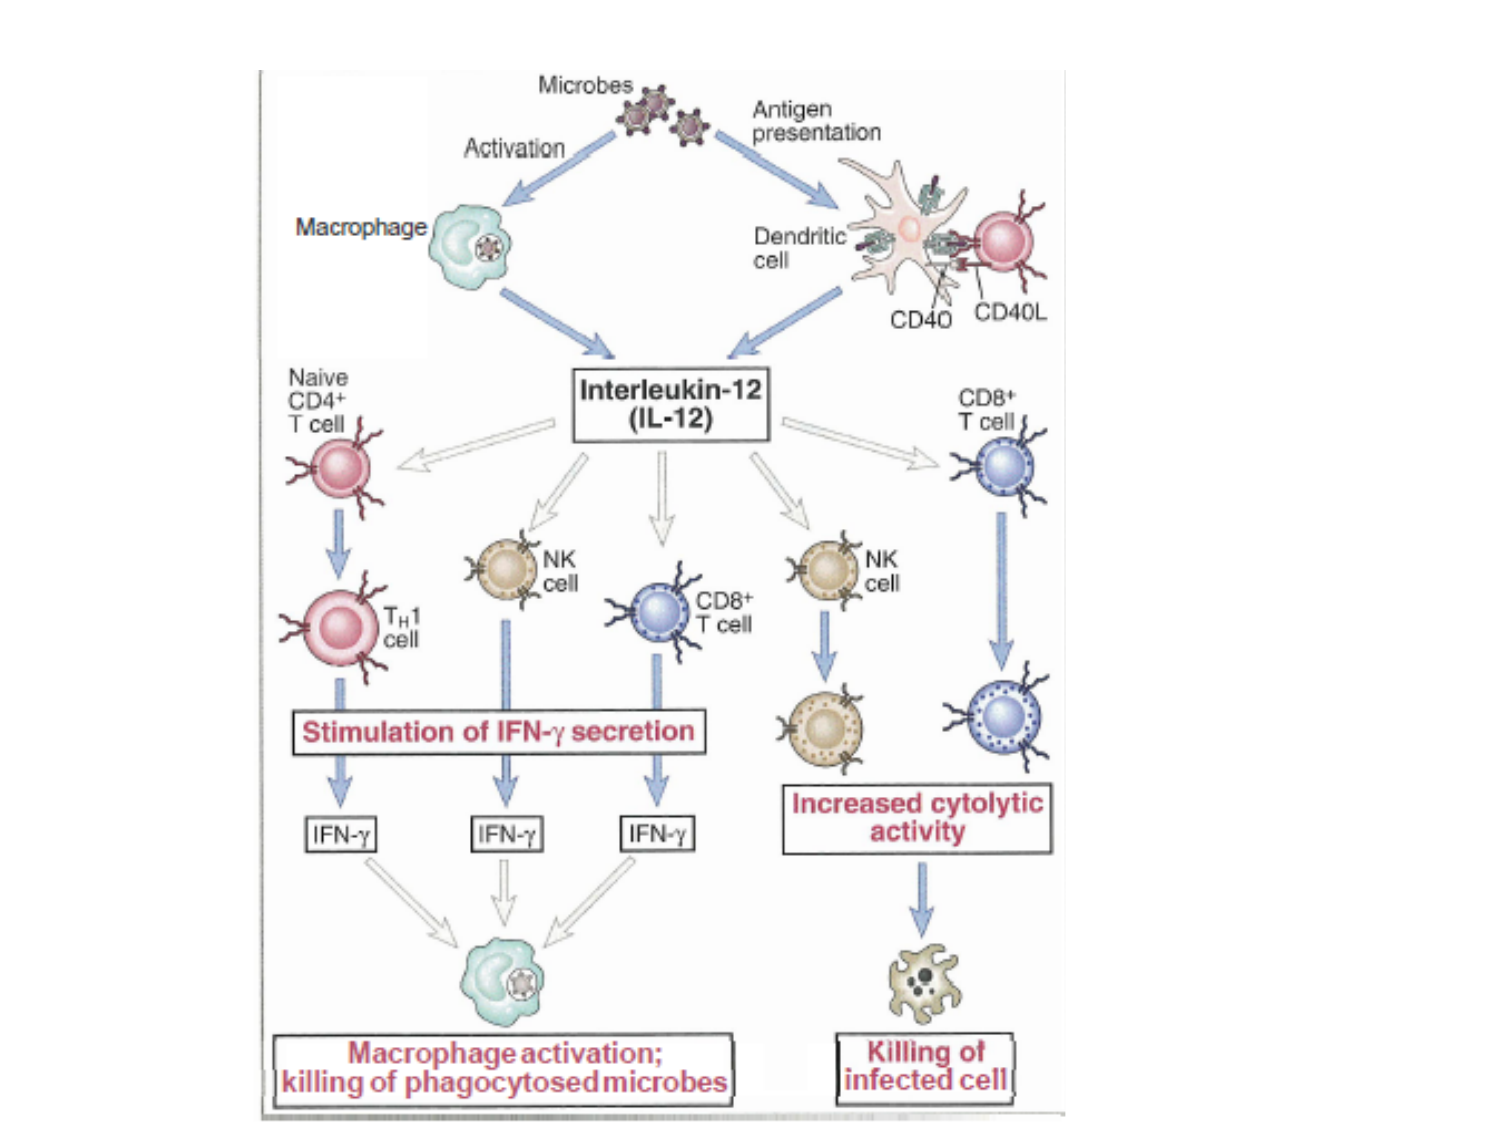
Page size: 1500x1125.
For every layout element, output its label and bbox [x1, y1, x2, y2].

picture [253, 70, 1066, 1125]
